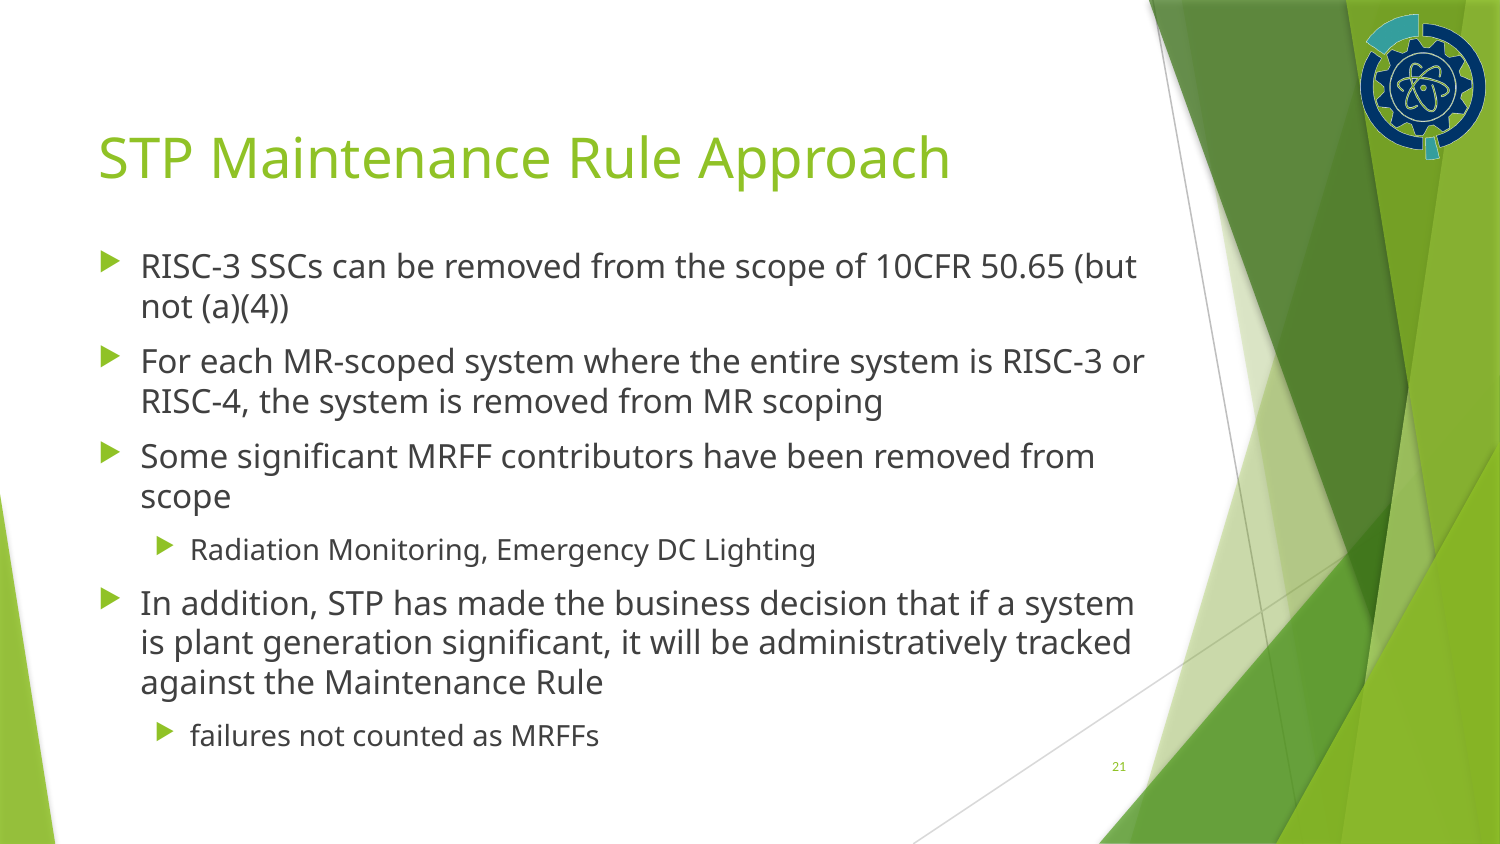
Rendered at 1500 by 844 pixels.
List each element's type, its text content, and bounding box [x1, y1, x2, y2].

slide_number 21 [1056, 743, 1141, 789]
title STP Maintenance Rule Approach [83, 75, 1141, 237]
list RISC-3 SSCs can be removed from the scope of 10CFR 50.65 (but not (a)(4)) For each MR-scoped system where the entire system is RISC-3 or RISC-4, the system is removed from MR scoping Some significant MRFF contributors have been removed from scope Radiation Monitoring, Emergency DC Lighting In addition, STP has made the business decision that if a system is plant generation significant, it will be administratively tracked against the Maintenance Rule failures not counted as MRFFs [83, 237, 1164, 762]
picture [1360, 14, 1491, 160]
